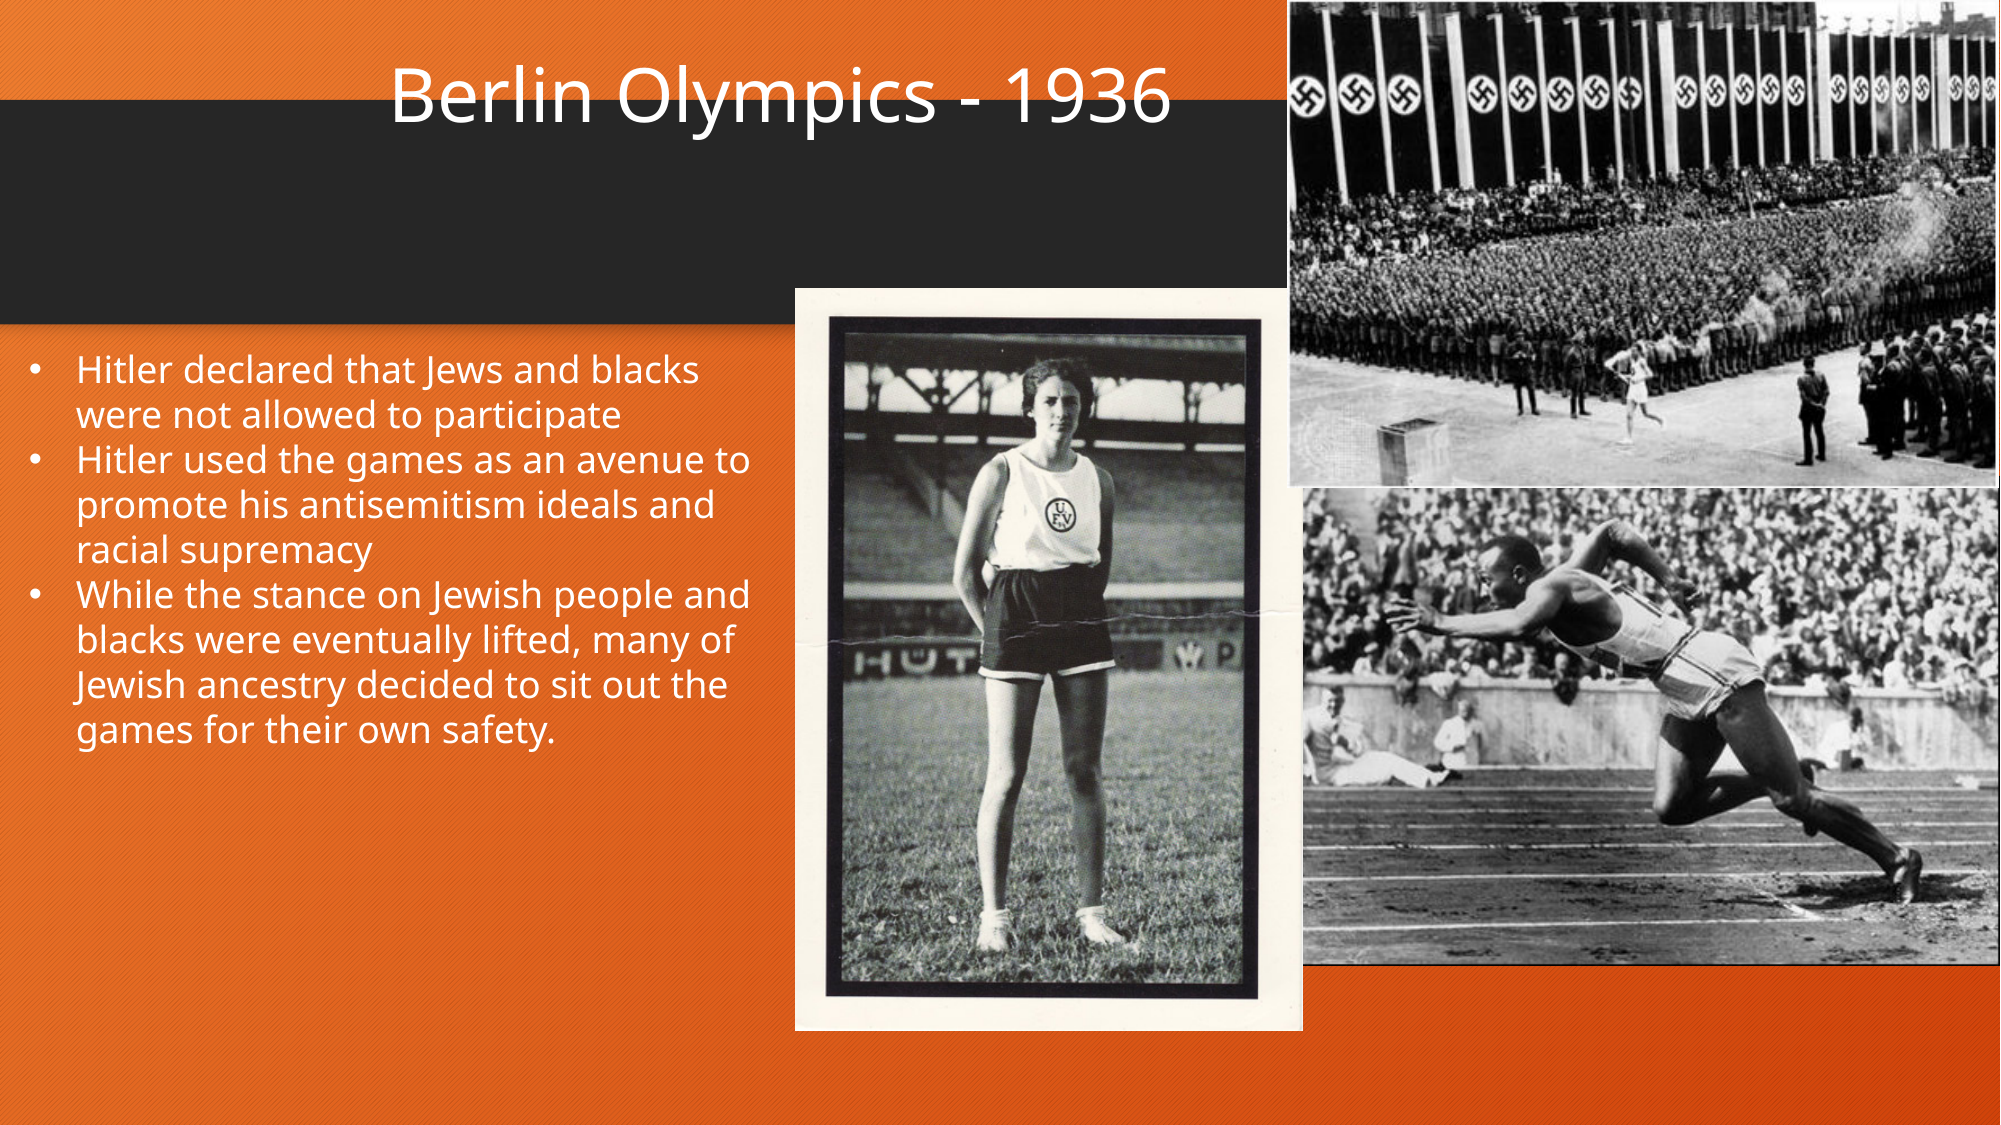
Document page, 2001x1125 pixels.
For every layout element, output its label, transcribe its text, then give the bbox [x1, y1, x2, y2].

picture [0, 0, 2000, 1032]
title Berlin Olympics - 1936 [373, 4, 1287, 193]
text_box Hitler declared that Jews and blacks were not allowed to participate Hitler used the games as an avenue to promote his antisemitism ideals and racial supremacy While the stance on Jewish people and blacks were eventually lifted, many of Jewish ancestry decided to sit out the games for their own safety. [14, 338, 776, 849]
